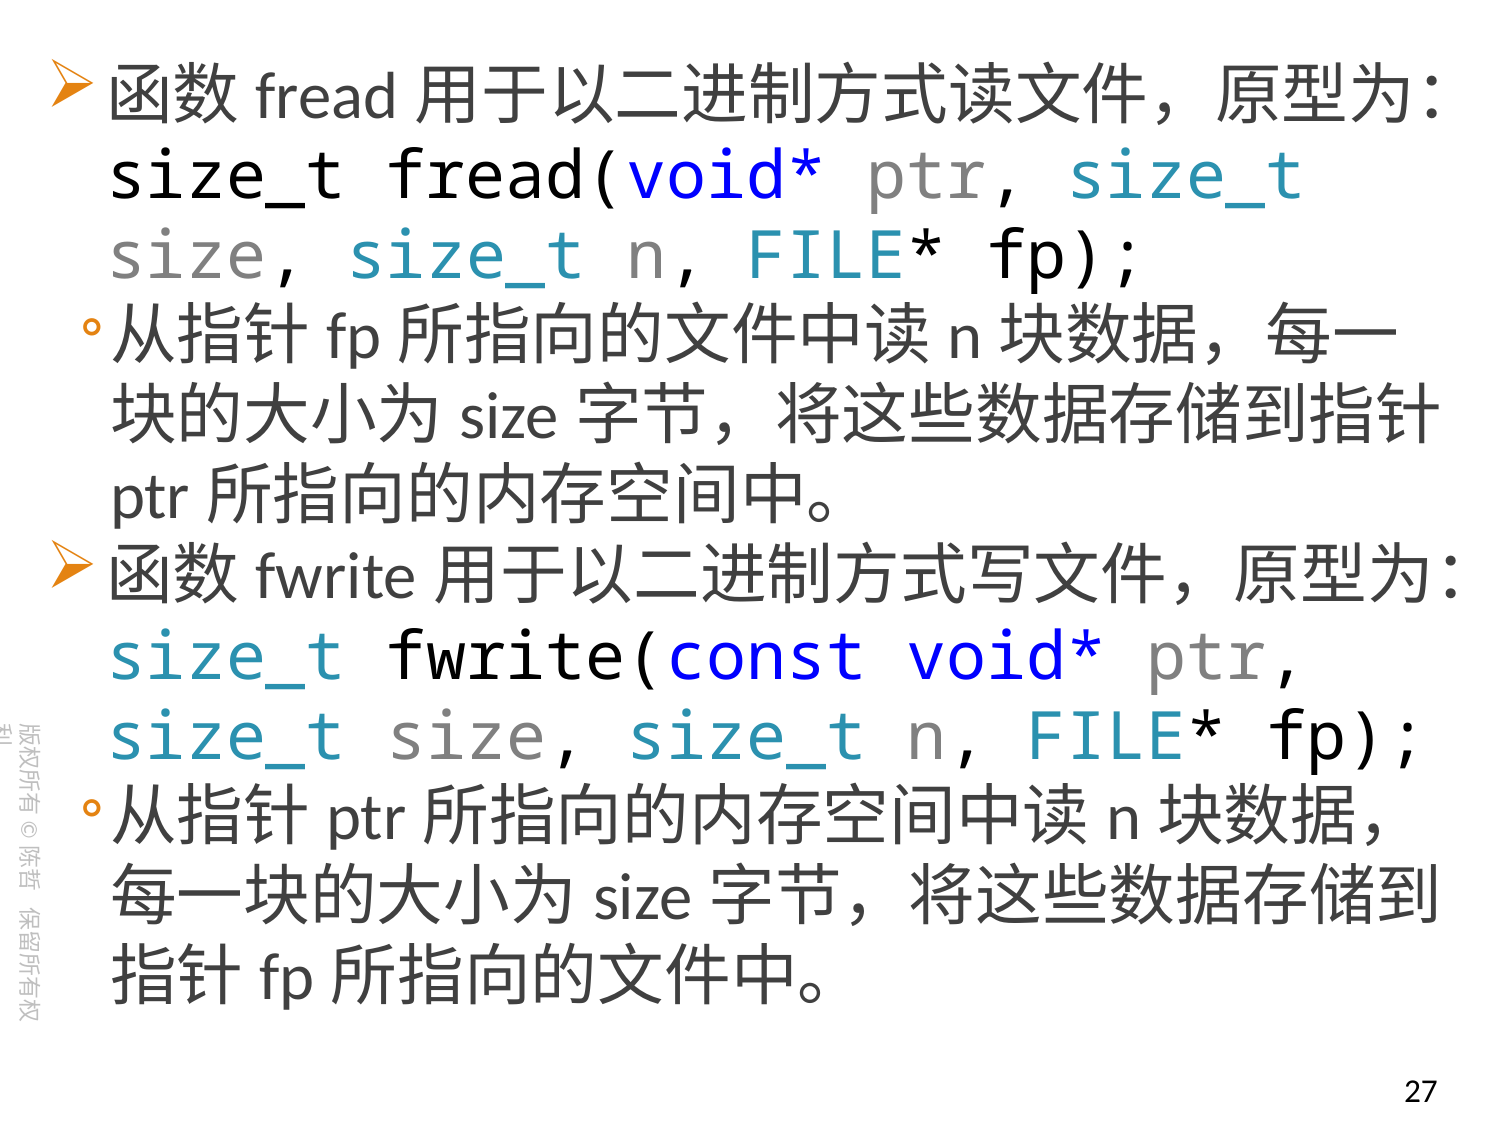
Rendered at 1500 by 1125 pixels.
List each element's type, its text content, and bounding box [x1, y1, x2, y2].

list 函数fread用于以二进制方式读文件，原型为： size_t fread(void* ptr, size_t size, size_t n, FILE* fp); 从指针fp所指向的文件中读n块数据，每一块的大小为size字节，将这些数据存储到指针ptr所指向的内存空间中。 函数fwrite用于以二进制方式写文件，原型为： size_t fwrite(const void* ptr, size_t size, size_t n, FILE* fp); 从指针ptr所指向的内存空间中读n块数据，每一块的大小为size字节，将这些数据存储到指针fp所指向的文件中。 [46, 44, 1453, 1045]
slide_number 27 [1291, 1059, 1453, 1120]
